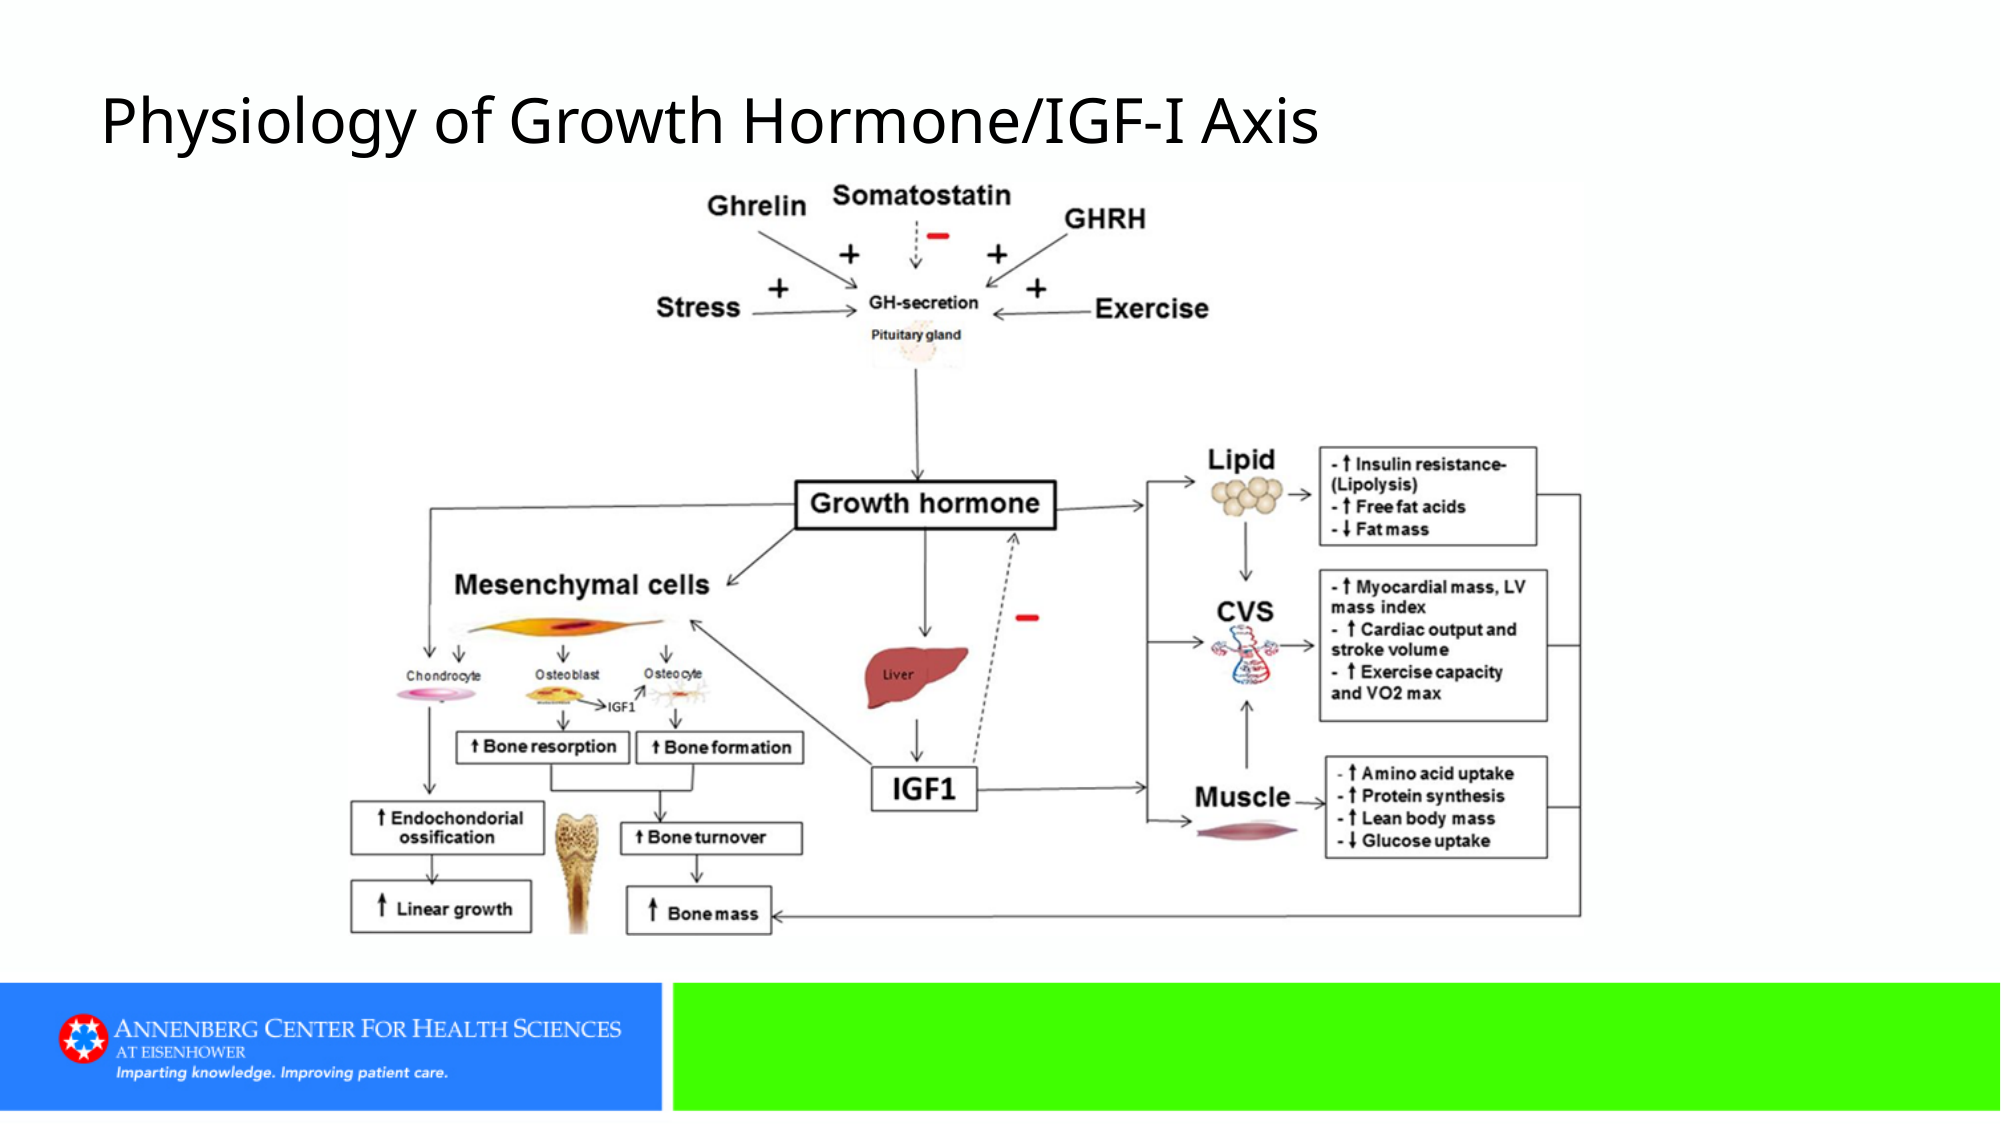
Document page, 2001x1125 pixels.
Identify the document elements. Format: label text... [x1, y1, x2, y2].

title Physiology of Growth Hormone/IGF-I Axis [85, 14, 1811, 232]
picture [0, 0, 2001, 1125]
